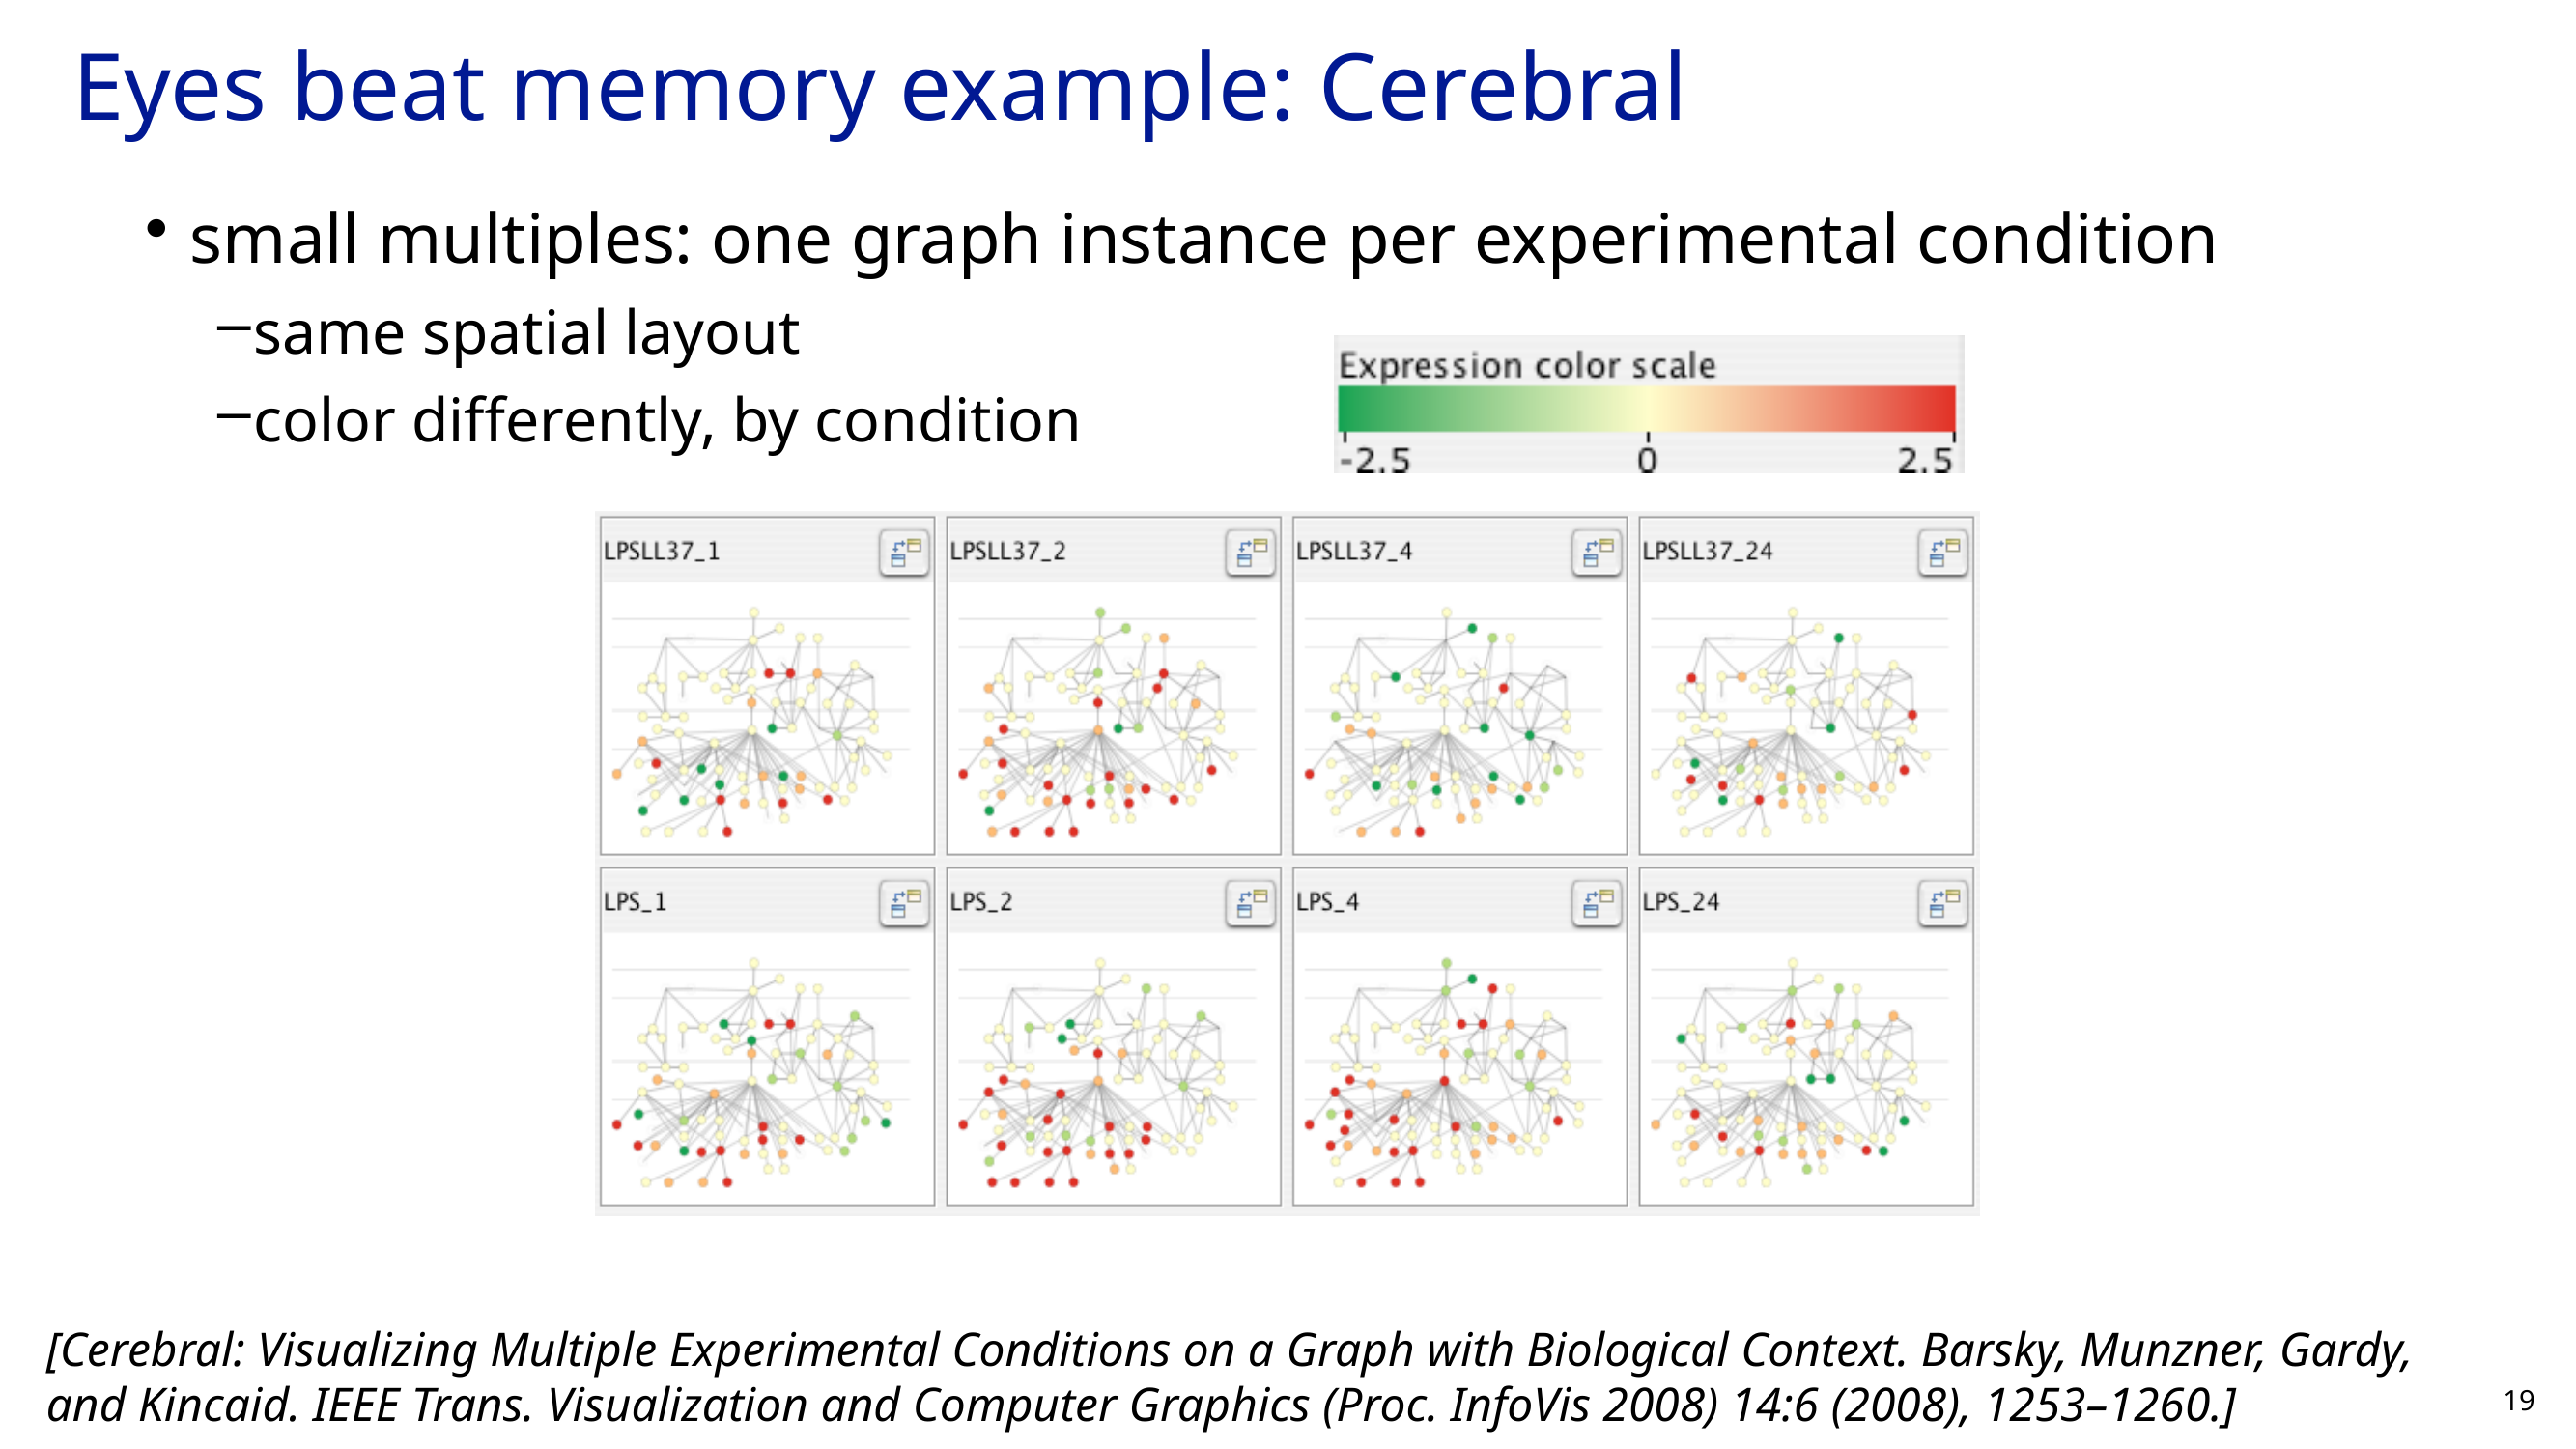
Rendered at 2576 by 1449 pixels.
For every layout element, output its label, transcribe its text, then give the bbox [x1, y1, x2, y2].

picture [595, 510, 1981, 1216]
title Eyes beat memory example: Cerebral [66, 0, 2576, 168]
picture [1333, 335, 1965, 473]
text_box [Cerebral: Visualizing Multiple Experimental Conditions on a Graph with Biological Context. Barsky, Munzner, Gardy, and Kincaid. IEEE Trans. Visualization and Computer Graphics (Proc. InfoVis 2008) 14:6 (2008), 1253–1260.] [40, 1314, 2509, 1437]
list small multiples: one graph instance per experimental condition same spatial layout color differently, by condition [66, 188, 2576, 874]
slide_number 19 [2509, 1376, 2542, 1422]
